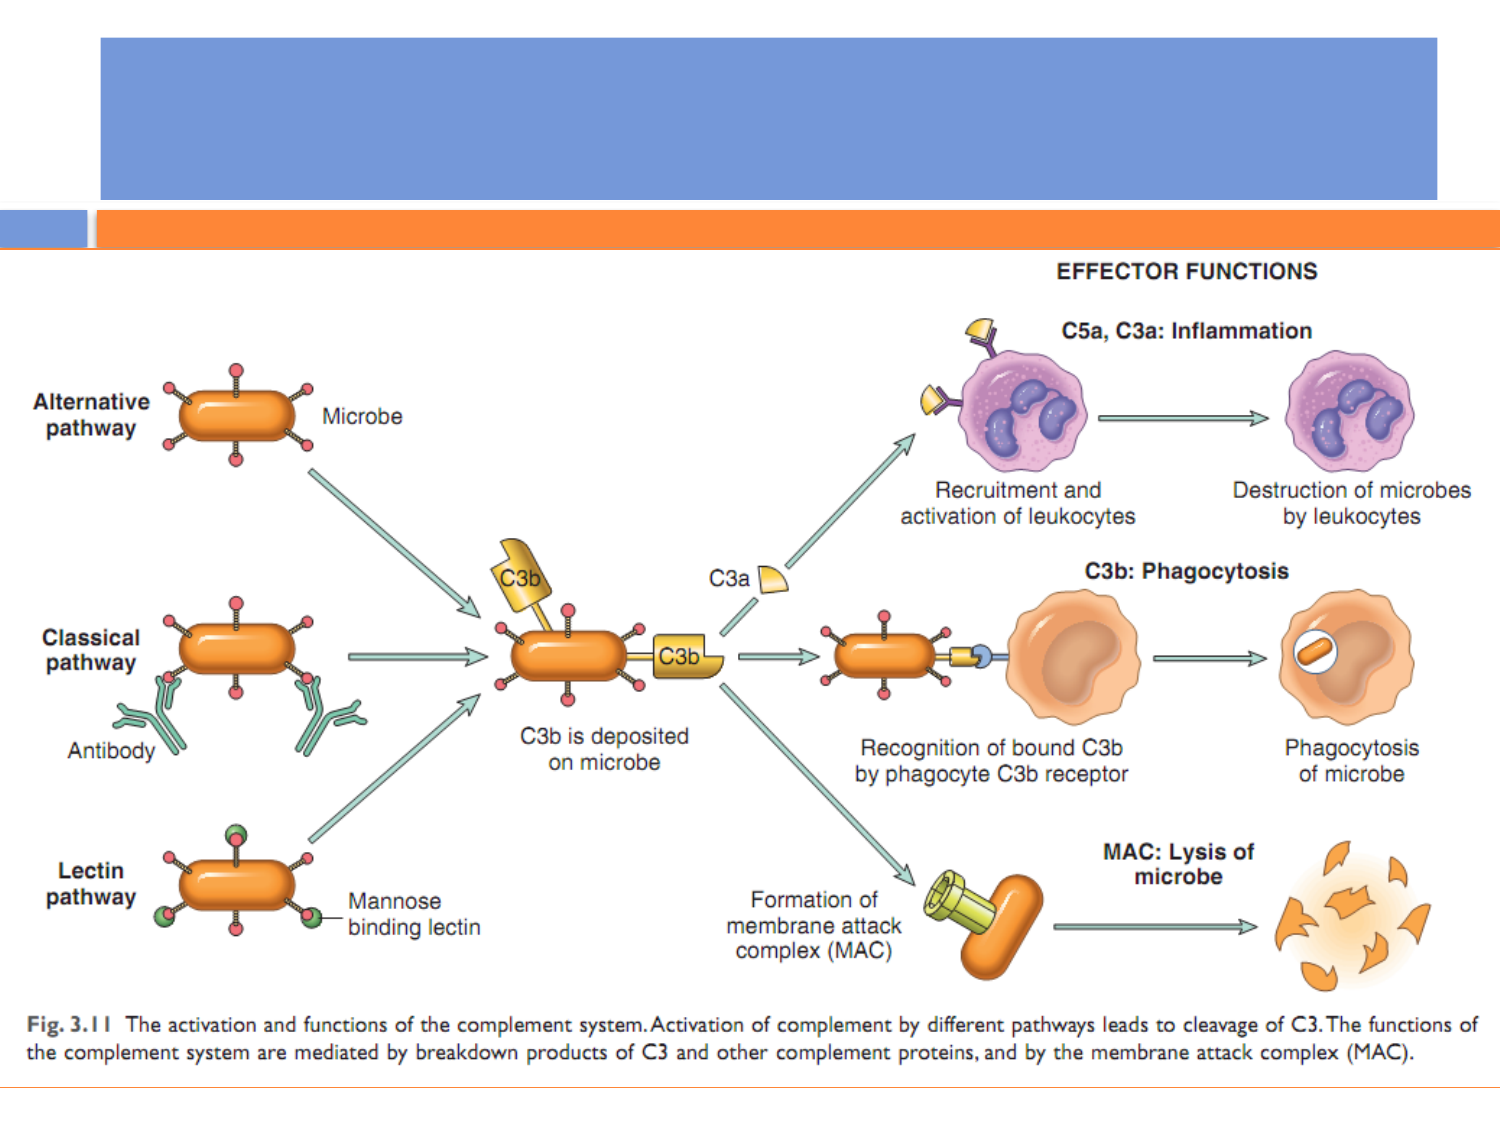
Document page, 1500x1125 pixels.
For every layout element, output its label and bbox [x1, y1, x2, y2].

title [100, 37, 1438, 200]
picture [0, 249, 1500, 1087]
